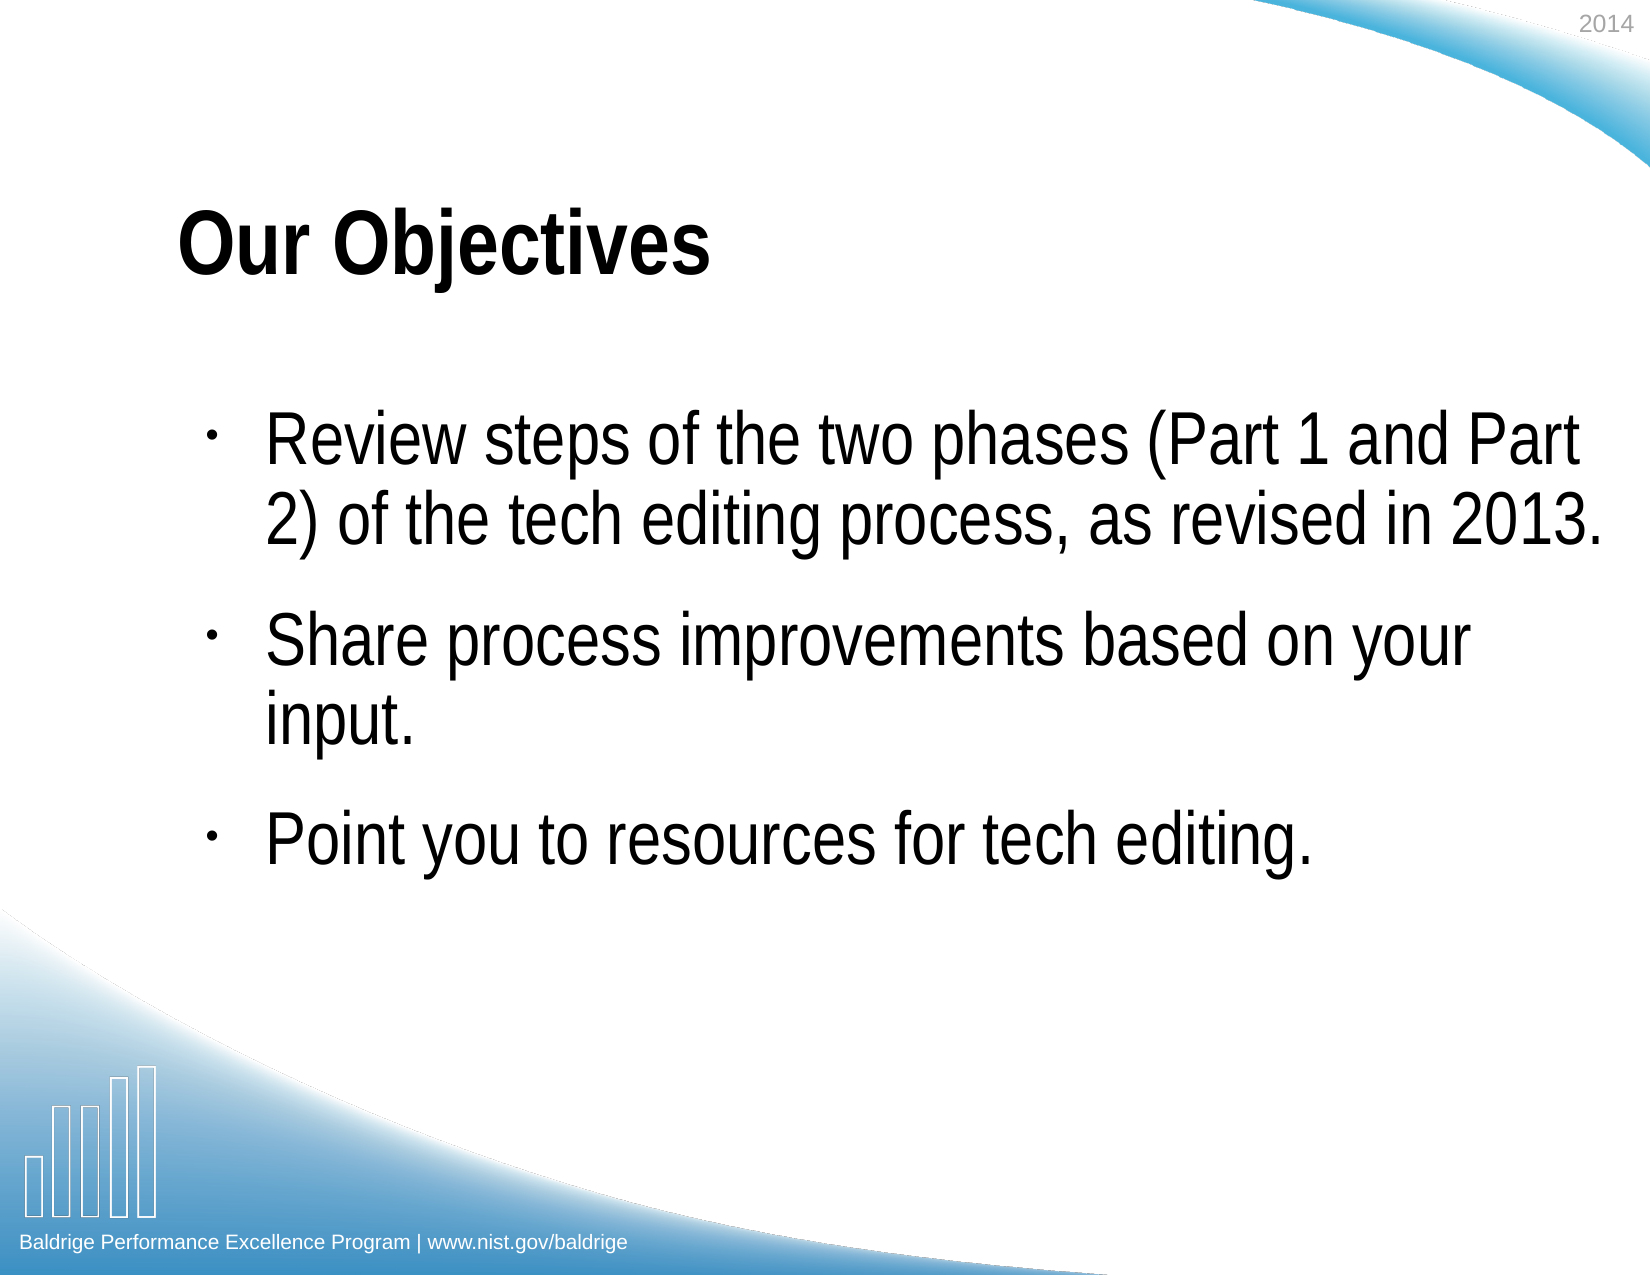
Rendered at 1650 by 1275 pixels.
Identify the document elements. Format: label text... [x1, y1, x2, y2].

title Our Objectives [162, 138, 1623, 352]
picture [0, 902, 1650, 1275]
picture [1204, 0, 1650, 199]
list Review steps of the two phases (Part 1 and Part 2) of the tech editing process, as revised in 2013. Share process improvements based on your input. Point you to resources for tech editing. [190, 392, 1650, 1043]
